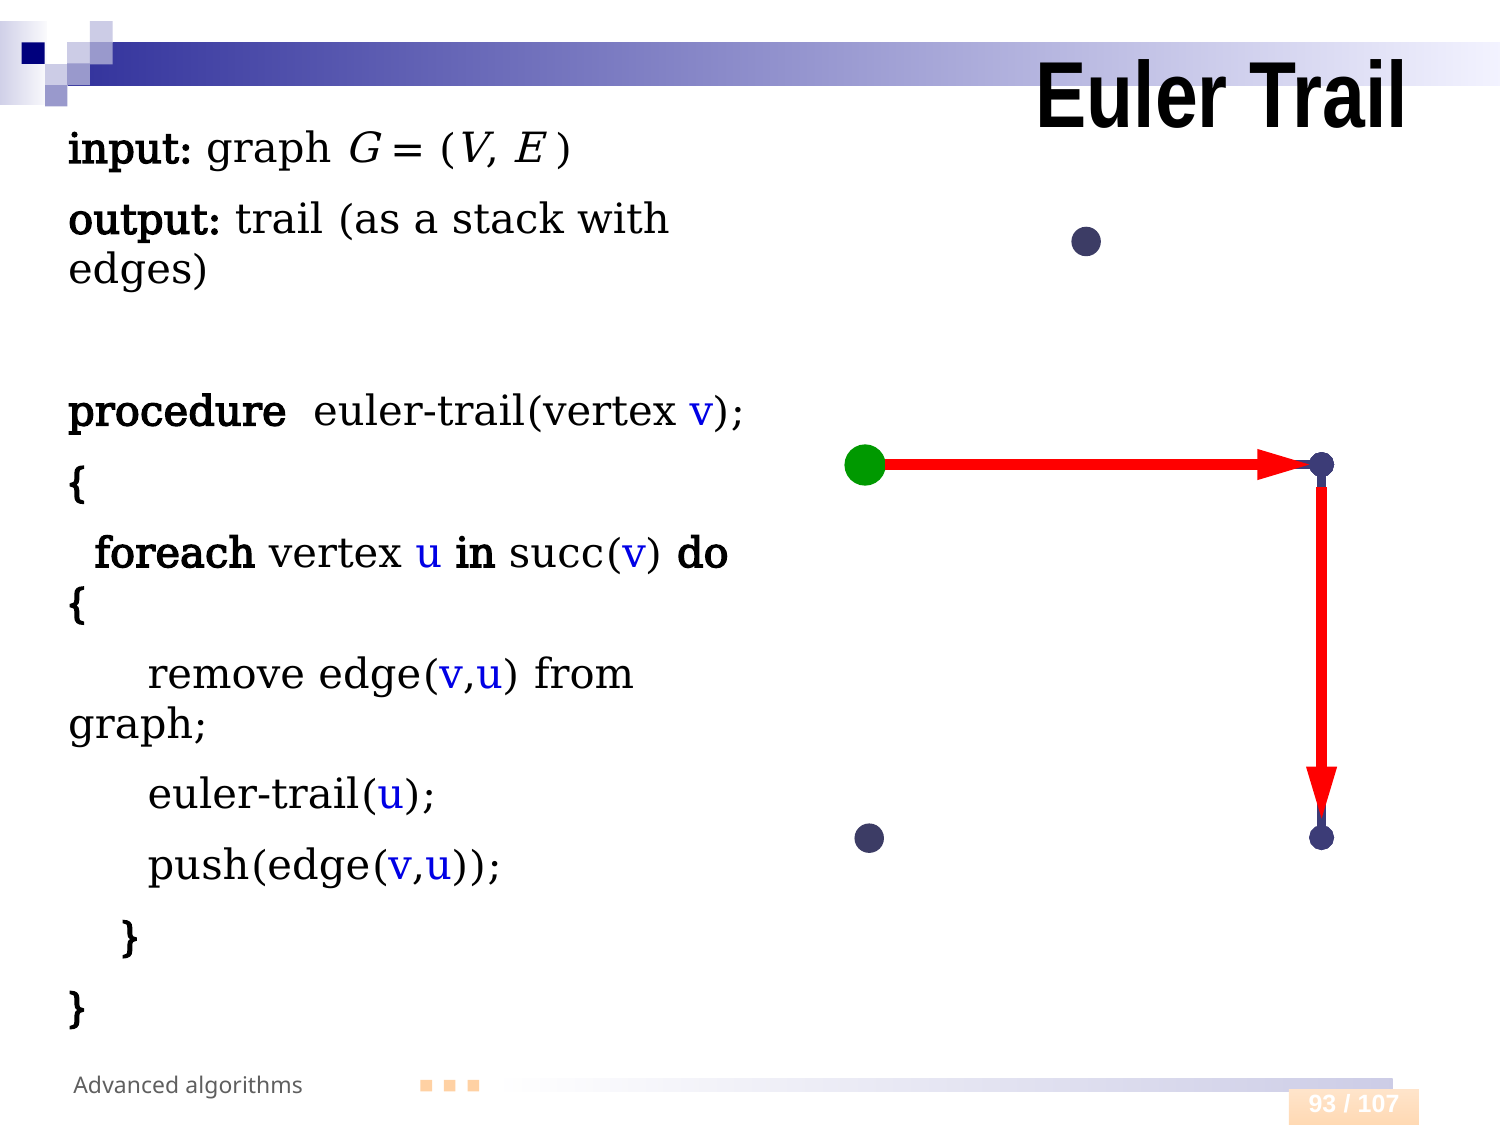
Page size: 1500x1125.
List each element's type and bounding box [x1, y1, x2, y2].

title [76, 30, 1424, 150]
text_box [1071, 226, 1101, 257]
text_box [1134, 486, 1500, 819]
text_box [844, 444, 1322, 486]
list [52, 113, 774, 1059]
text_box [854, 823, 884, 853]
